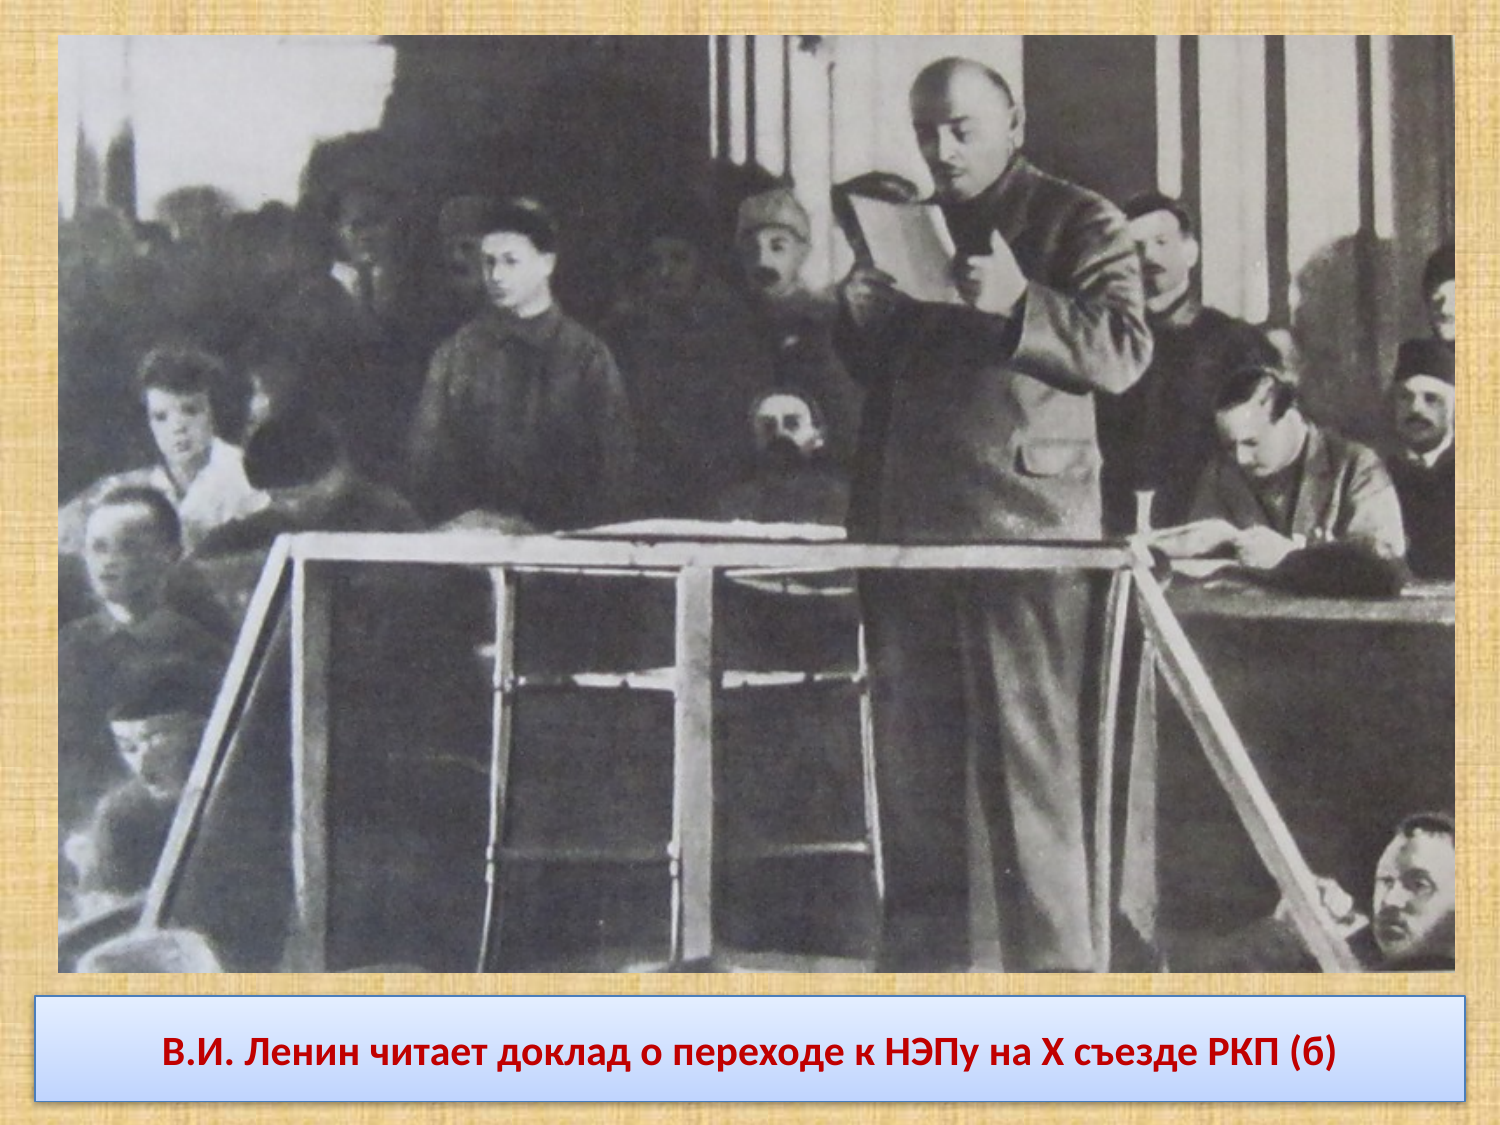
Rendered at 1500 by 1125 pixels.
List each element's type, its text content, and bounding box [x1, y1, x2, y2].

picture [0, 0, 1500, 1125]
text_box В.И. Ленин читает доклад о переходе к НЭПу на Х съезде РКП (б) [34, 995, 1466, 1102]
